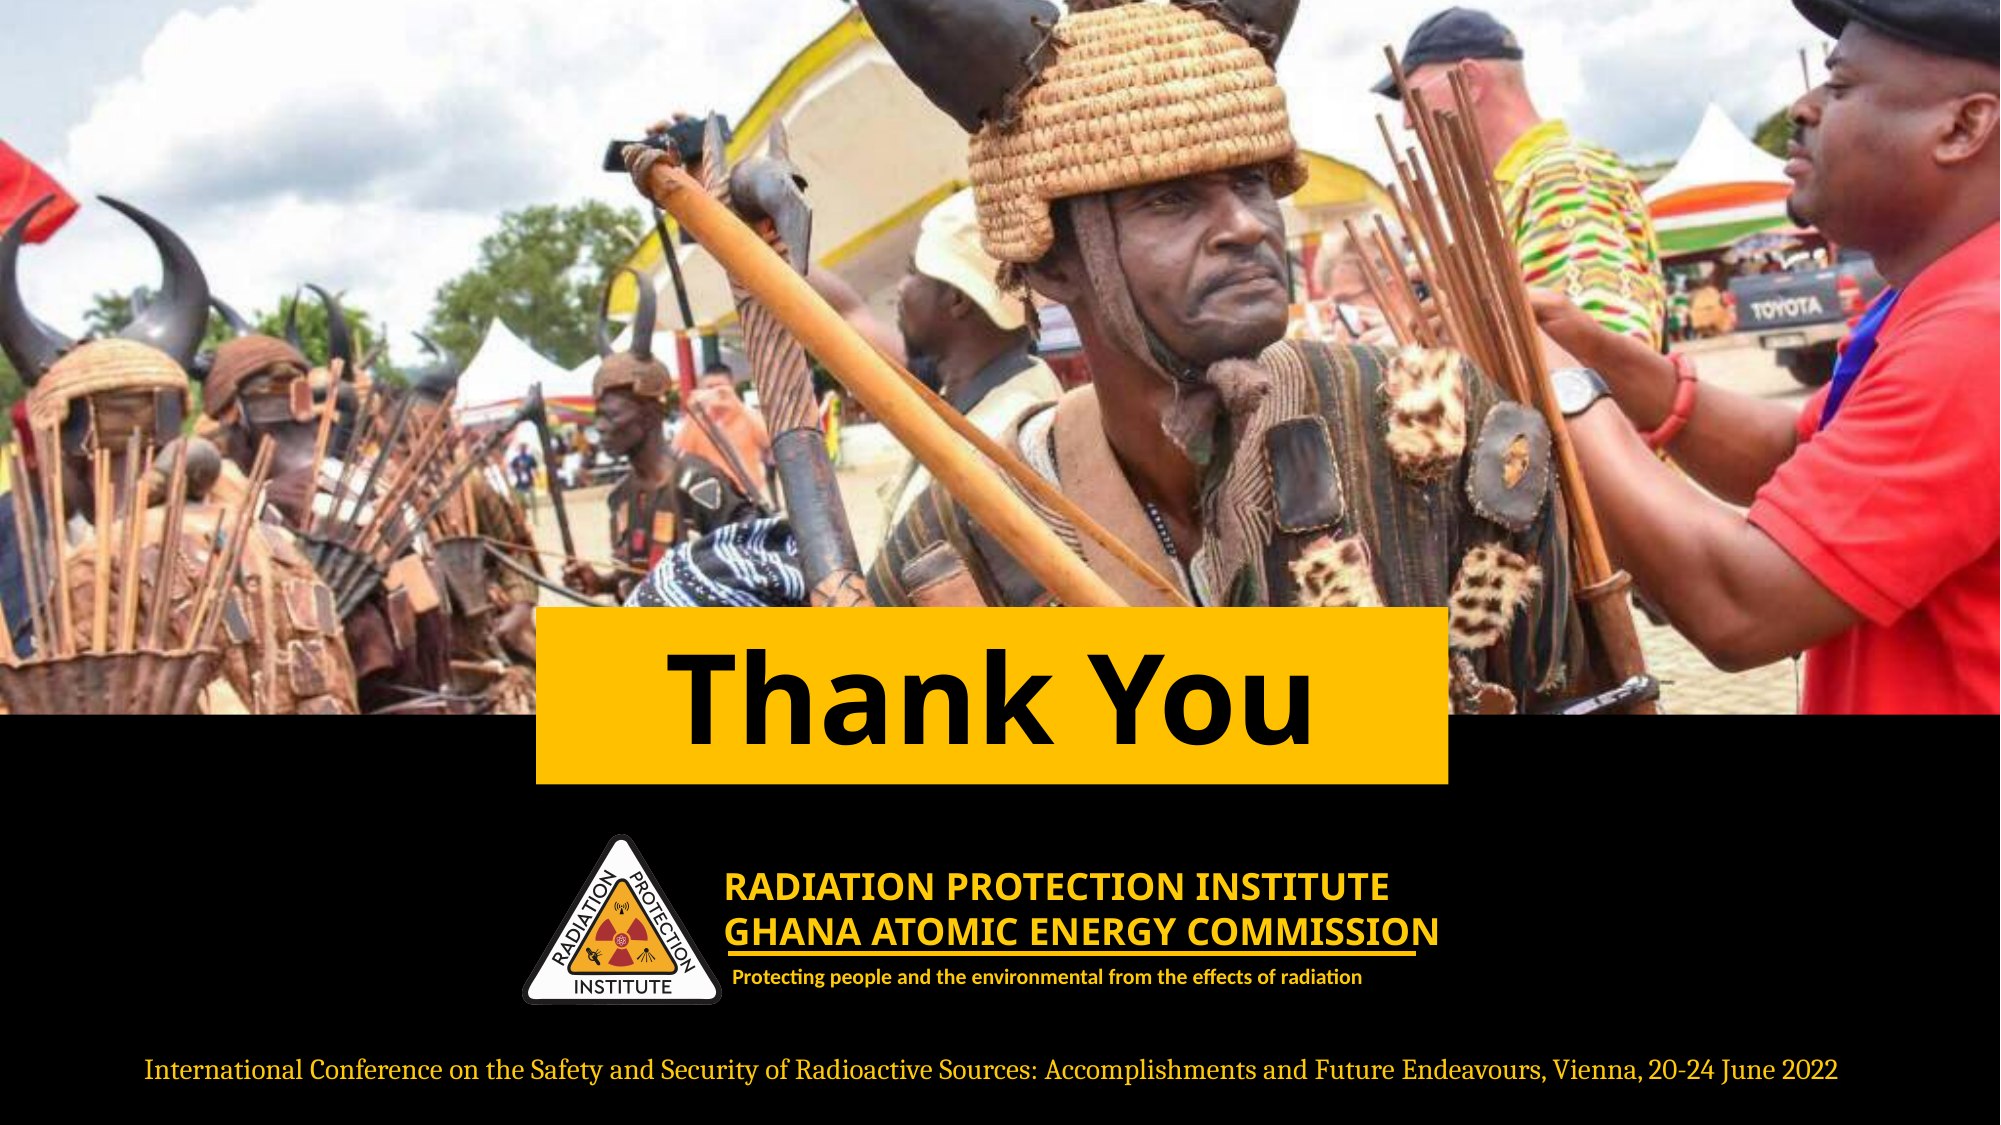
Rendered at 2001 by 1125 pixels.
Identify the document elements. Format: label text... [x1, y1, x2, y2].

text_box Thank You [536, 607, 1449, 785]
picture [0, 0, 2000, 714]
footer International Conference on the Safety and Security of Radioactive Sources: Accomplishments and Future Endeavours, Vienna, 20-24 June 2022 [43, 1042, 1941, 1103]
picture [522, 834, 722, 1005]
